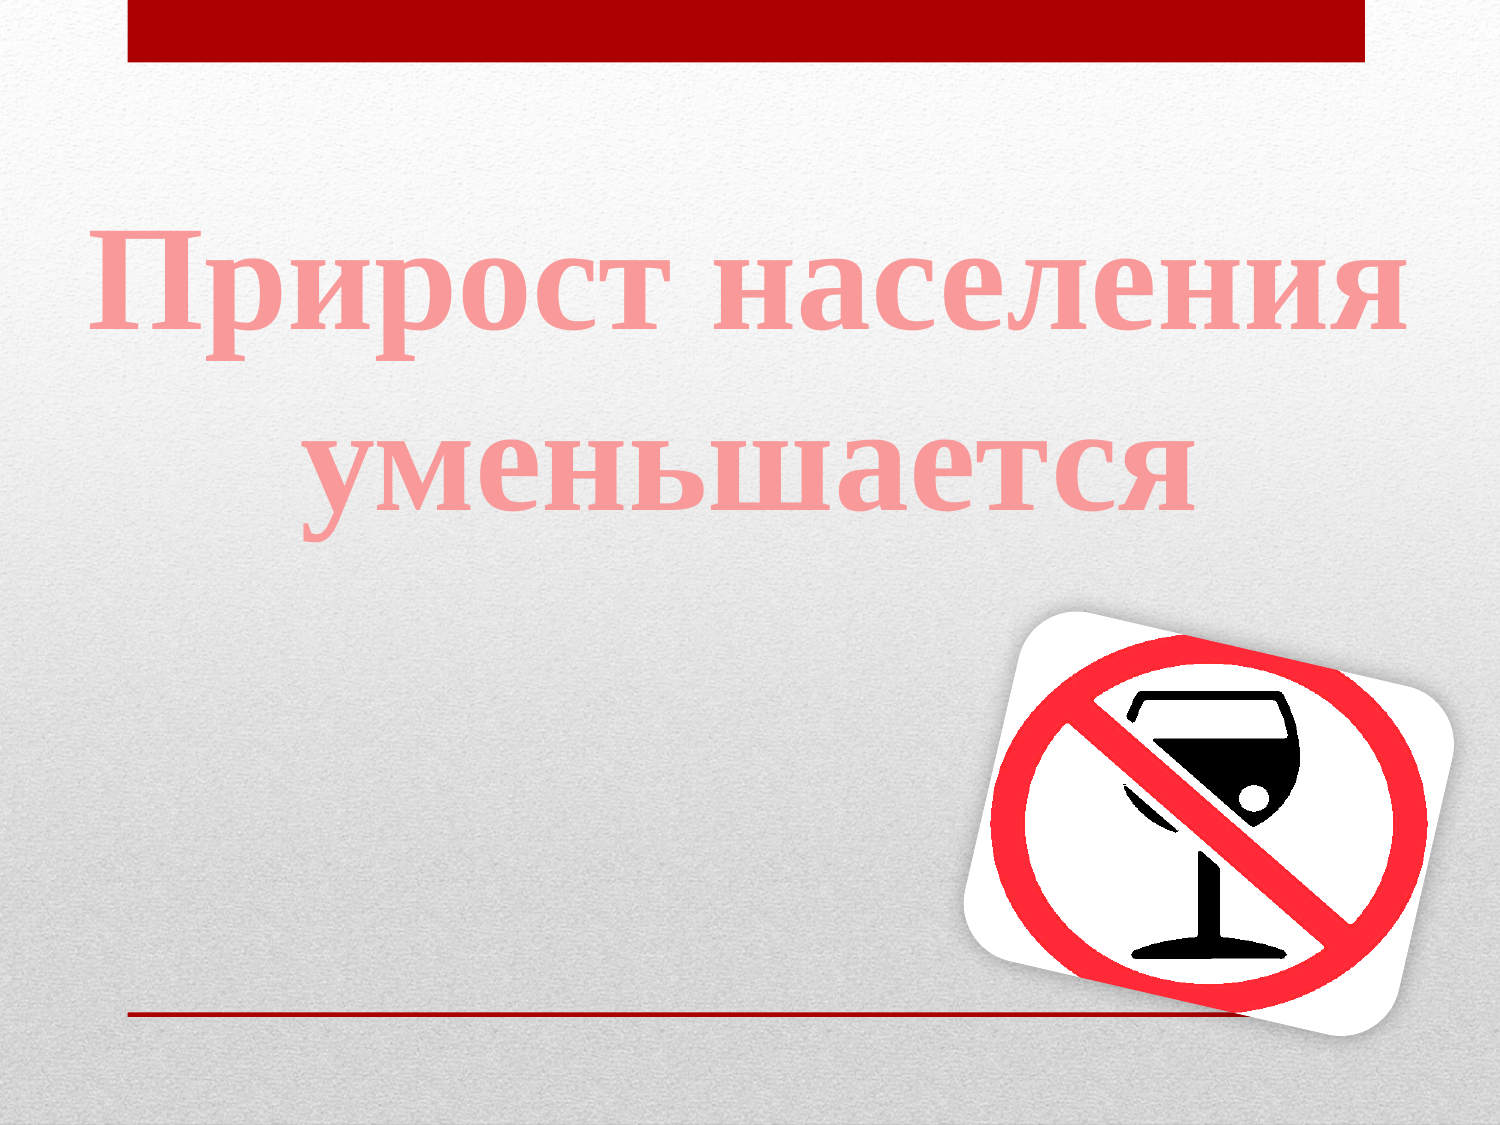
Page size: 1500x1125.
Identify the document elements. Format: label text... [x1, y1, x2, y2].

text_box Прирост населения уменьшается [0, 172, 1500, 548]
picture [963, 611, 1454, 1036]
